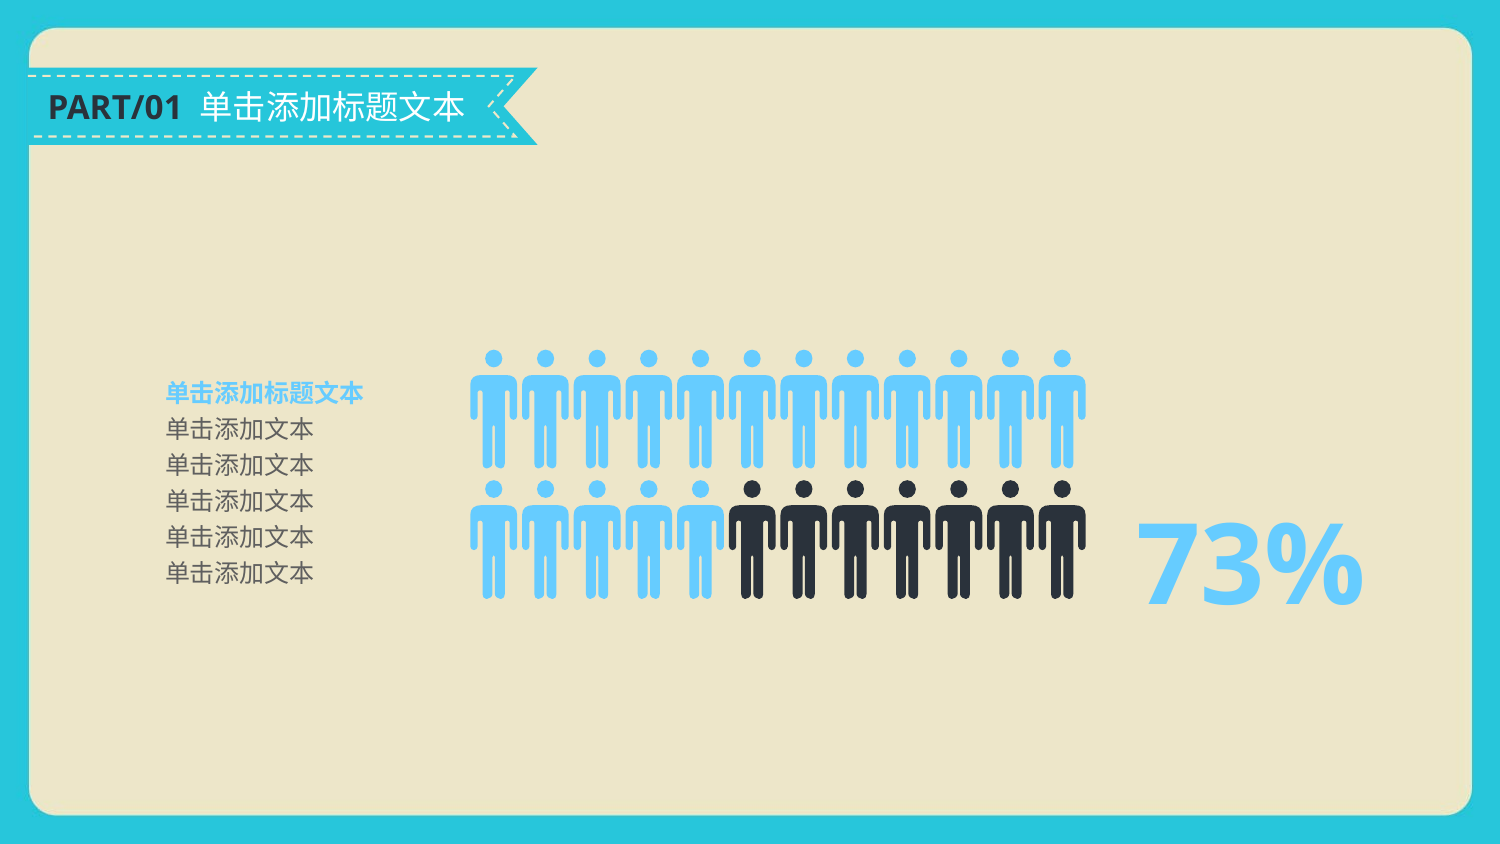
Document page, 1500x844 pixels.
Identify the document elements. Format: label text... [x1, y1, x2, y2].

text_box 单击添加标题文本 单击添加文本 单击添加文本 单击添加文本 单击添加文本 单击添加文本 [150, 364, 380, 595]
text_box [521, 479, 569, 600]
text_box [935, 479, 983, 600]
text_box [521, 349, 569, 469]
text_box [780, 479, 828, 600]
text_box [831, 349, 880, 469]
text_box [676, 349, 725, 469]
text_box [883, 479, 931, 600]
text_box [883, 349, 931, 469]
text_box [573, 479, 621, 600]
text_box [728, 349, 776, 469]
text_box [728, 479, 776, 600]
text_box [469, 479, 518, 600]
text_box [469, 349, 518, 469]
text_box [1038, 479, 1086, 600]
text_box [986, 349, 1035, 469]
picture [0, 0, 1500, 844]
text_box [1038, 349, 1086, 469]
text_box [676, 479, 725, 600]
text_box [831, 479, 880, 600]
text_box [780, 349, 828, 469]
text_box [935, 349, 983, 469]
text_box 73% [1121, 484, 1381, 635]
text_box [27, 67, 538, 146]
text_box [625, 349, 673, 469]
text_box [986, 479, 1035, 600]
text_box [625, 479, 673, 600]
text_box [573, 349, 621, 469]
